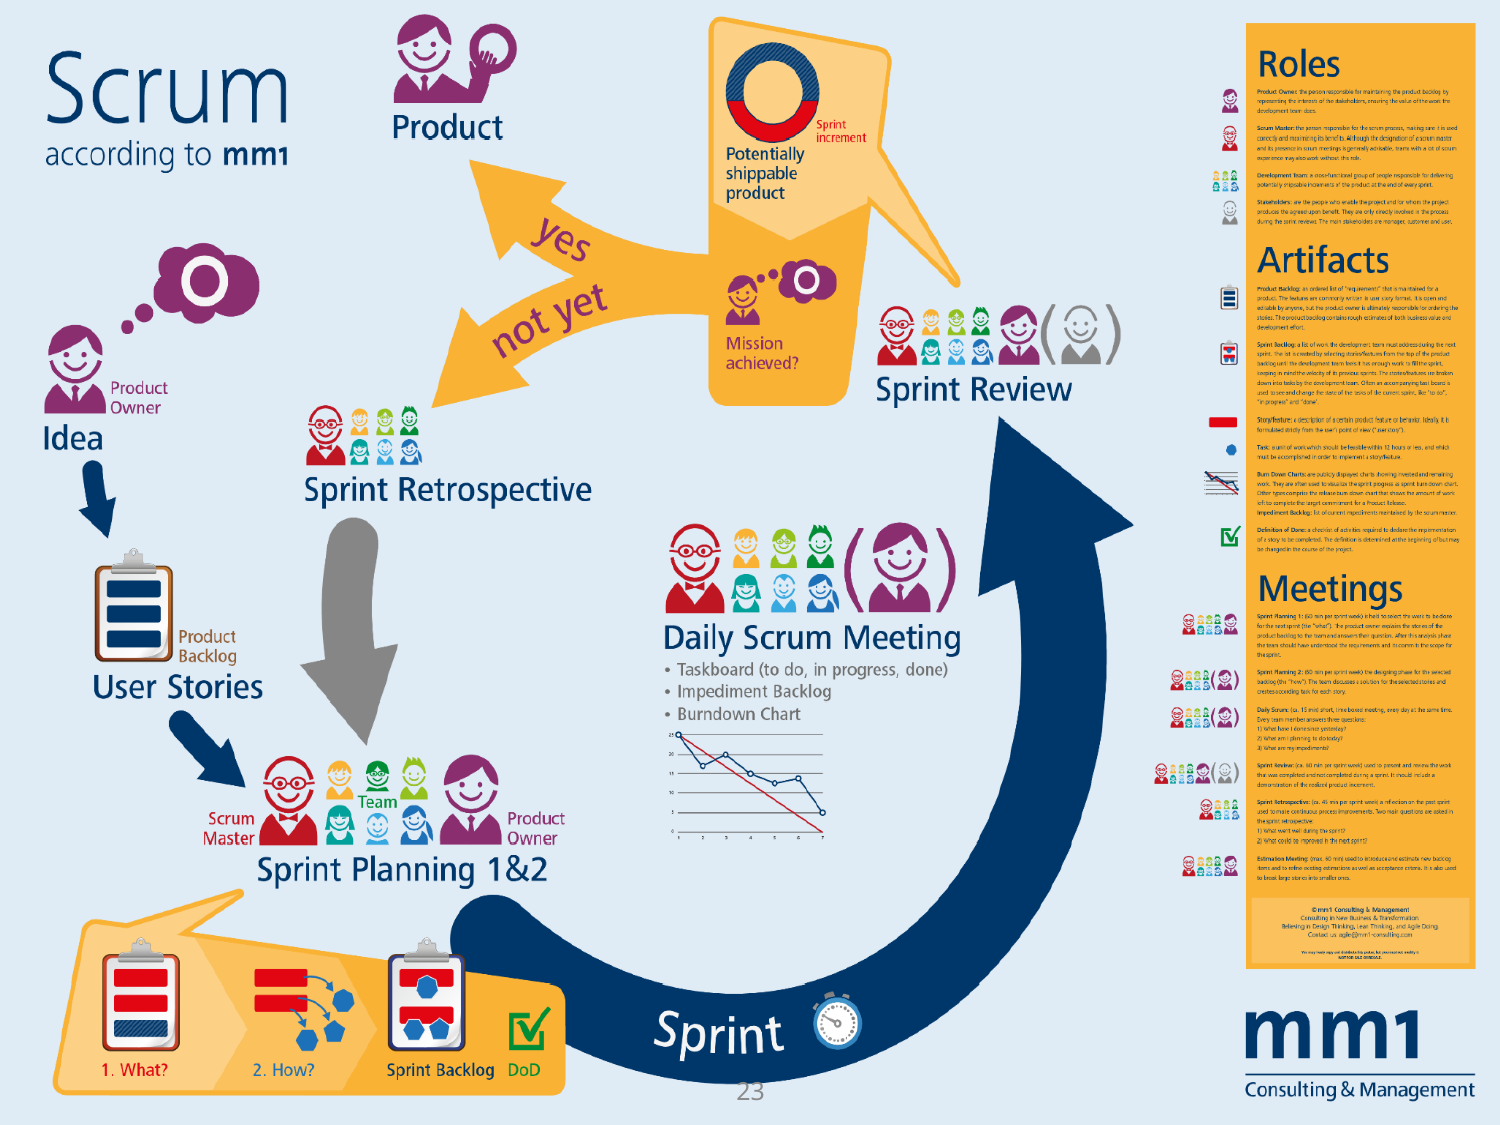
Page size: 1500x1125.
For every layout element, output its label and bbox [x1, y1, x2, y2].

list [0, 0, 1500, 1125]
